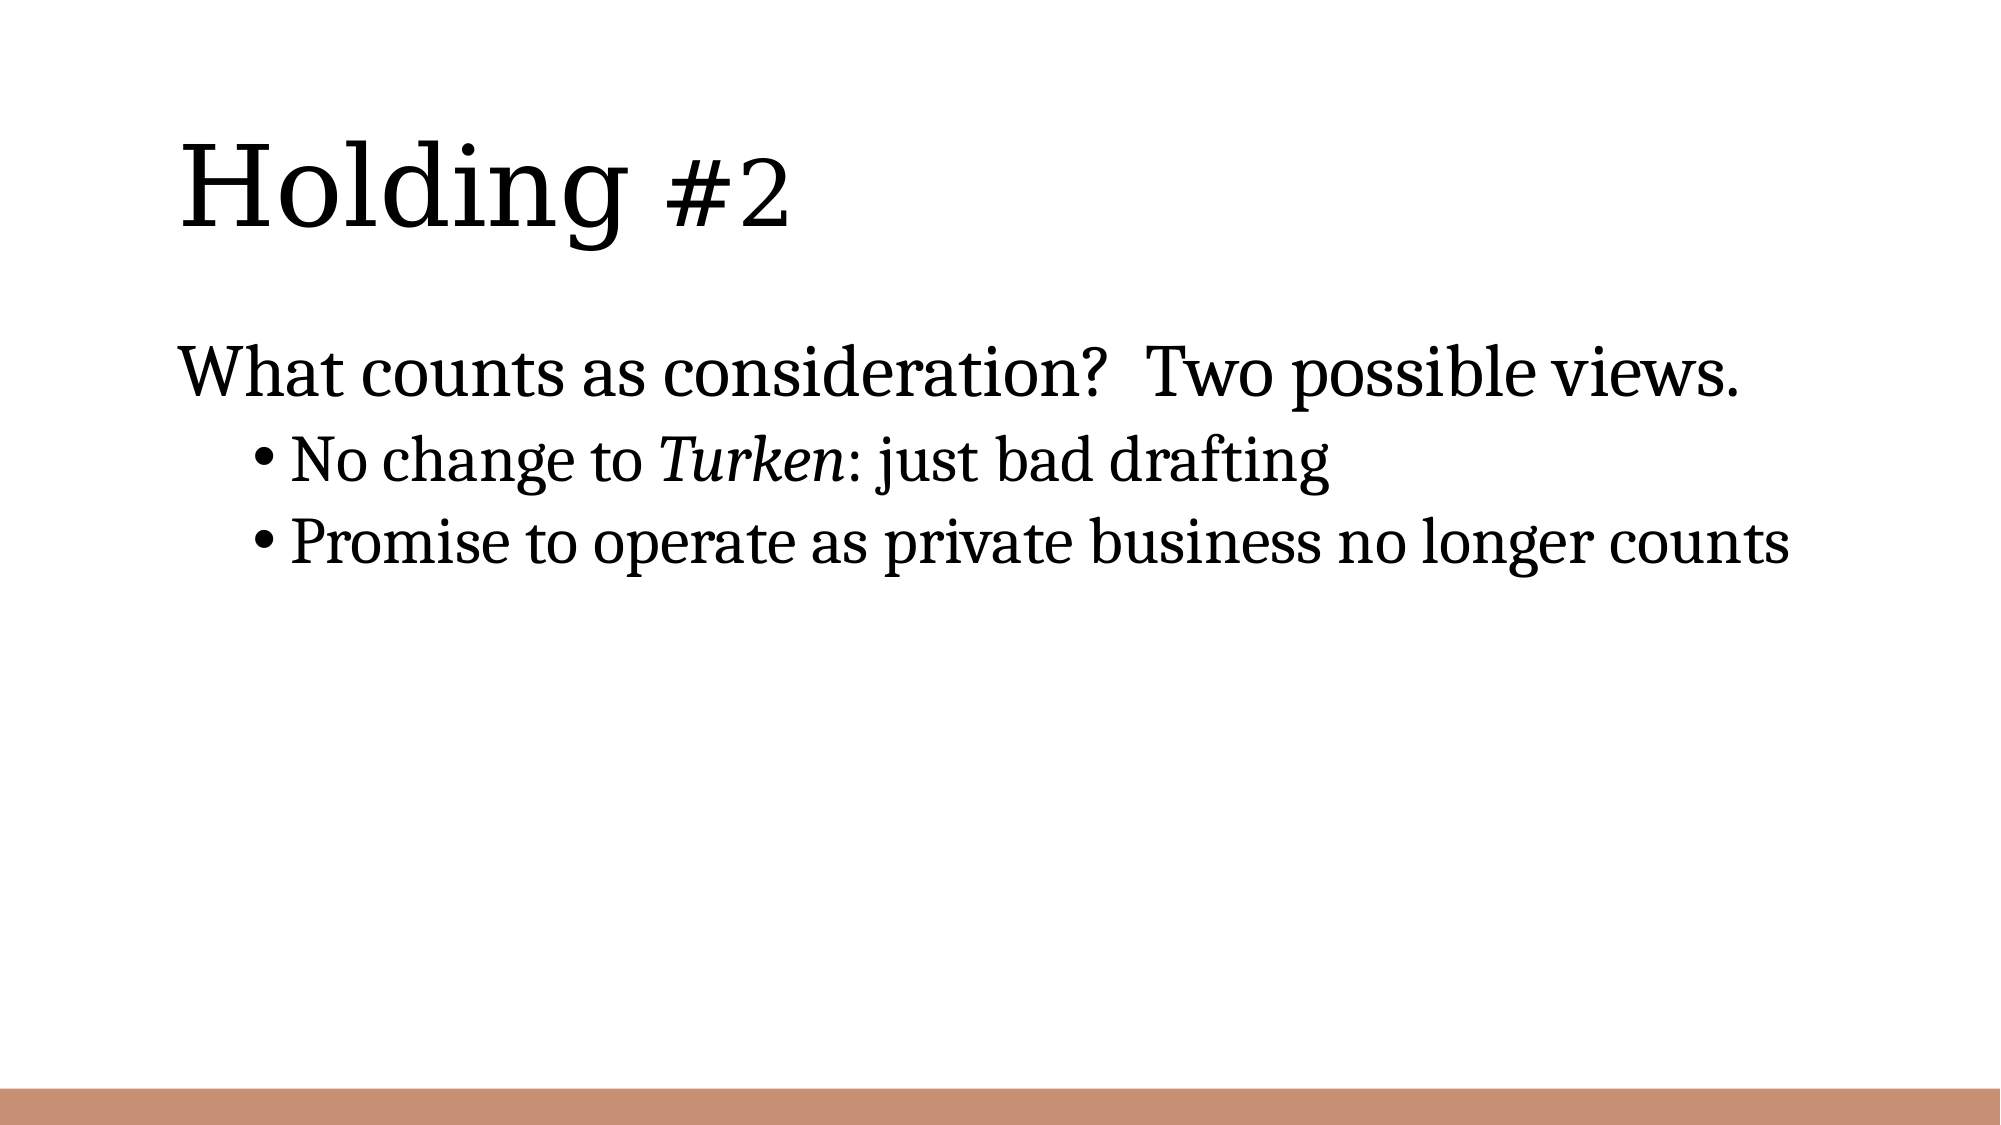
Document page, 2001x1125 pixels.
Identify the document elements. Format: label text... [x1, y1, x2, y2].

text_box What counts as consideration? Two possible views. No change to Turken: just bad drafting Promise to operate as private business no longer counts [162, 324, 1888, 1039]
text_box [0, 1088, 2000, 1125]
text_box Holding #2 [162, 81, 1888, 300]
